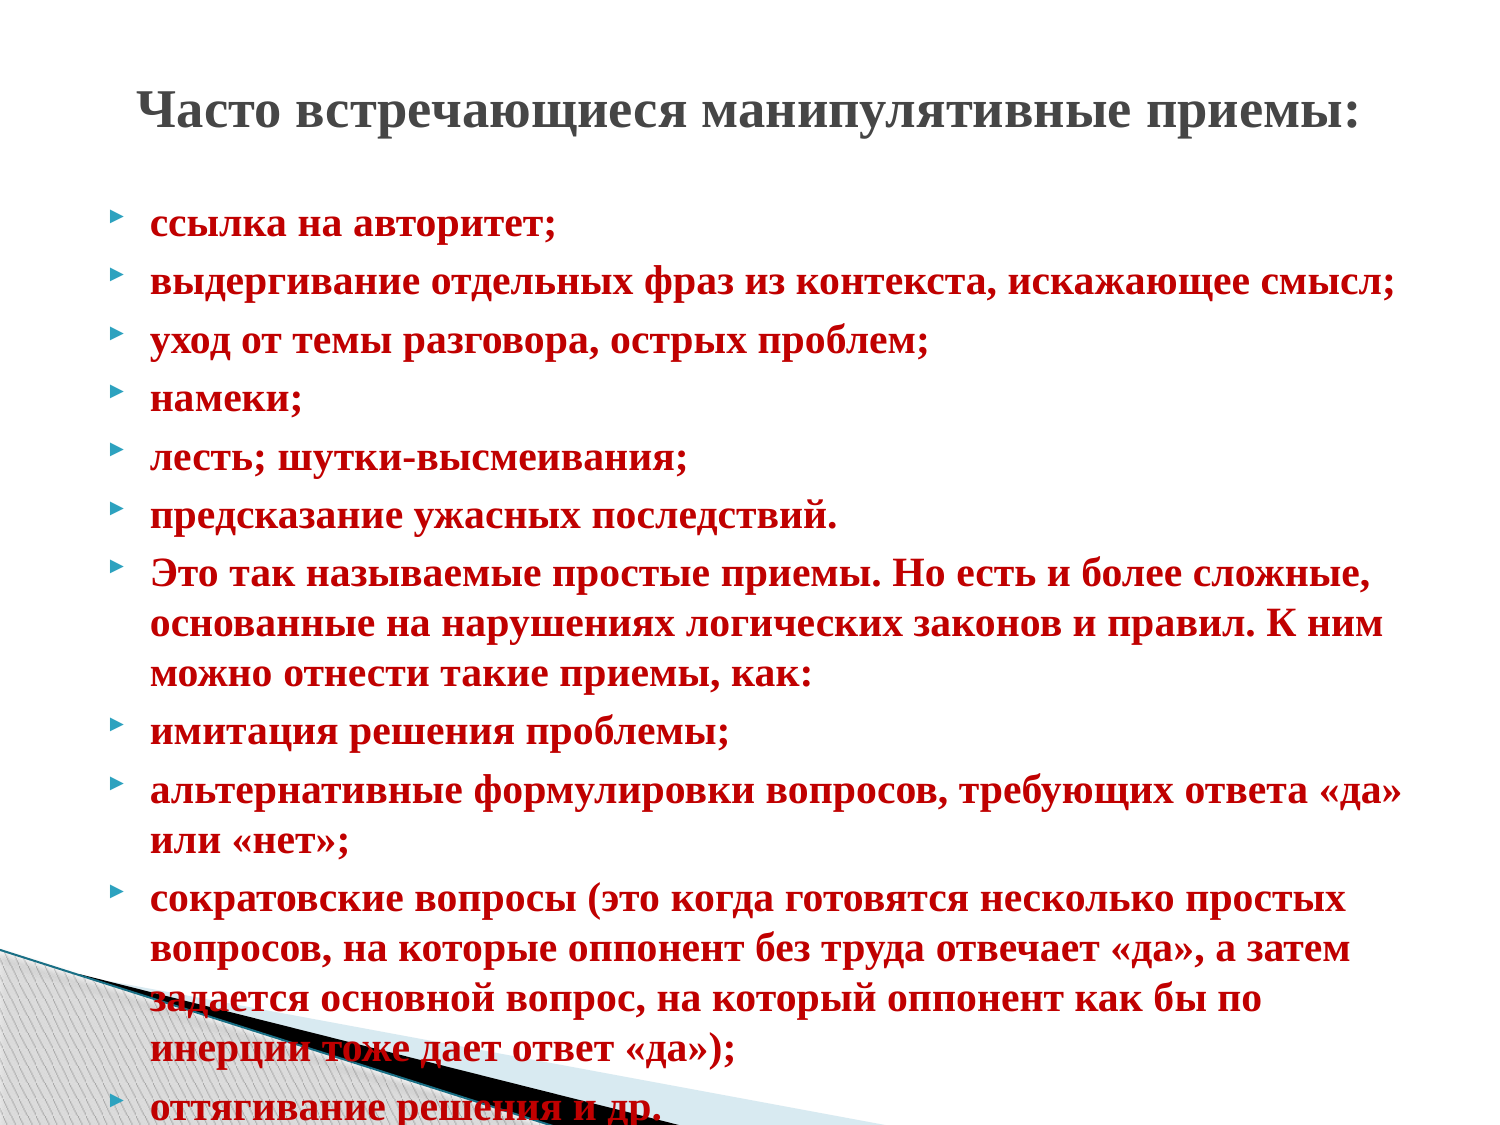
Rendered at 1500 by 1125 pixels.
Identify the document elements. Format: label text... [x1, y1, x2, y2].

list ссылка на авторитет; выдергивание отдельных фраз из контекста, искажающее смысл; уход от темы разговора, острых проблем; намеки; лесть; шутки-высмеивания; предсказание ужасных последствий. Это так называемые простые приемы. Но есть и более сложные, основанные на нарушениях логических законов и правил. К ним можно отнести такие приемы, как: имитация решения проблемы; альтернативные формулировки вопросов, требующих ответа «да» или «нет»; сократовские вопросы (это когда готовятся несколько простых вопросов, на которые оппонент без труда отвечает «да», а затем задается основной вопрос, на который оппонент как бы по инерции тоже дает ответ «да»); оттягивание решения и др. [75, 233, 1425, 1125]
title Часто встречающиеся манипулятивные приемы: [75, 45, 1425, 233]
